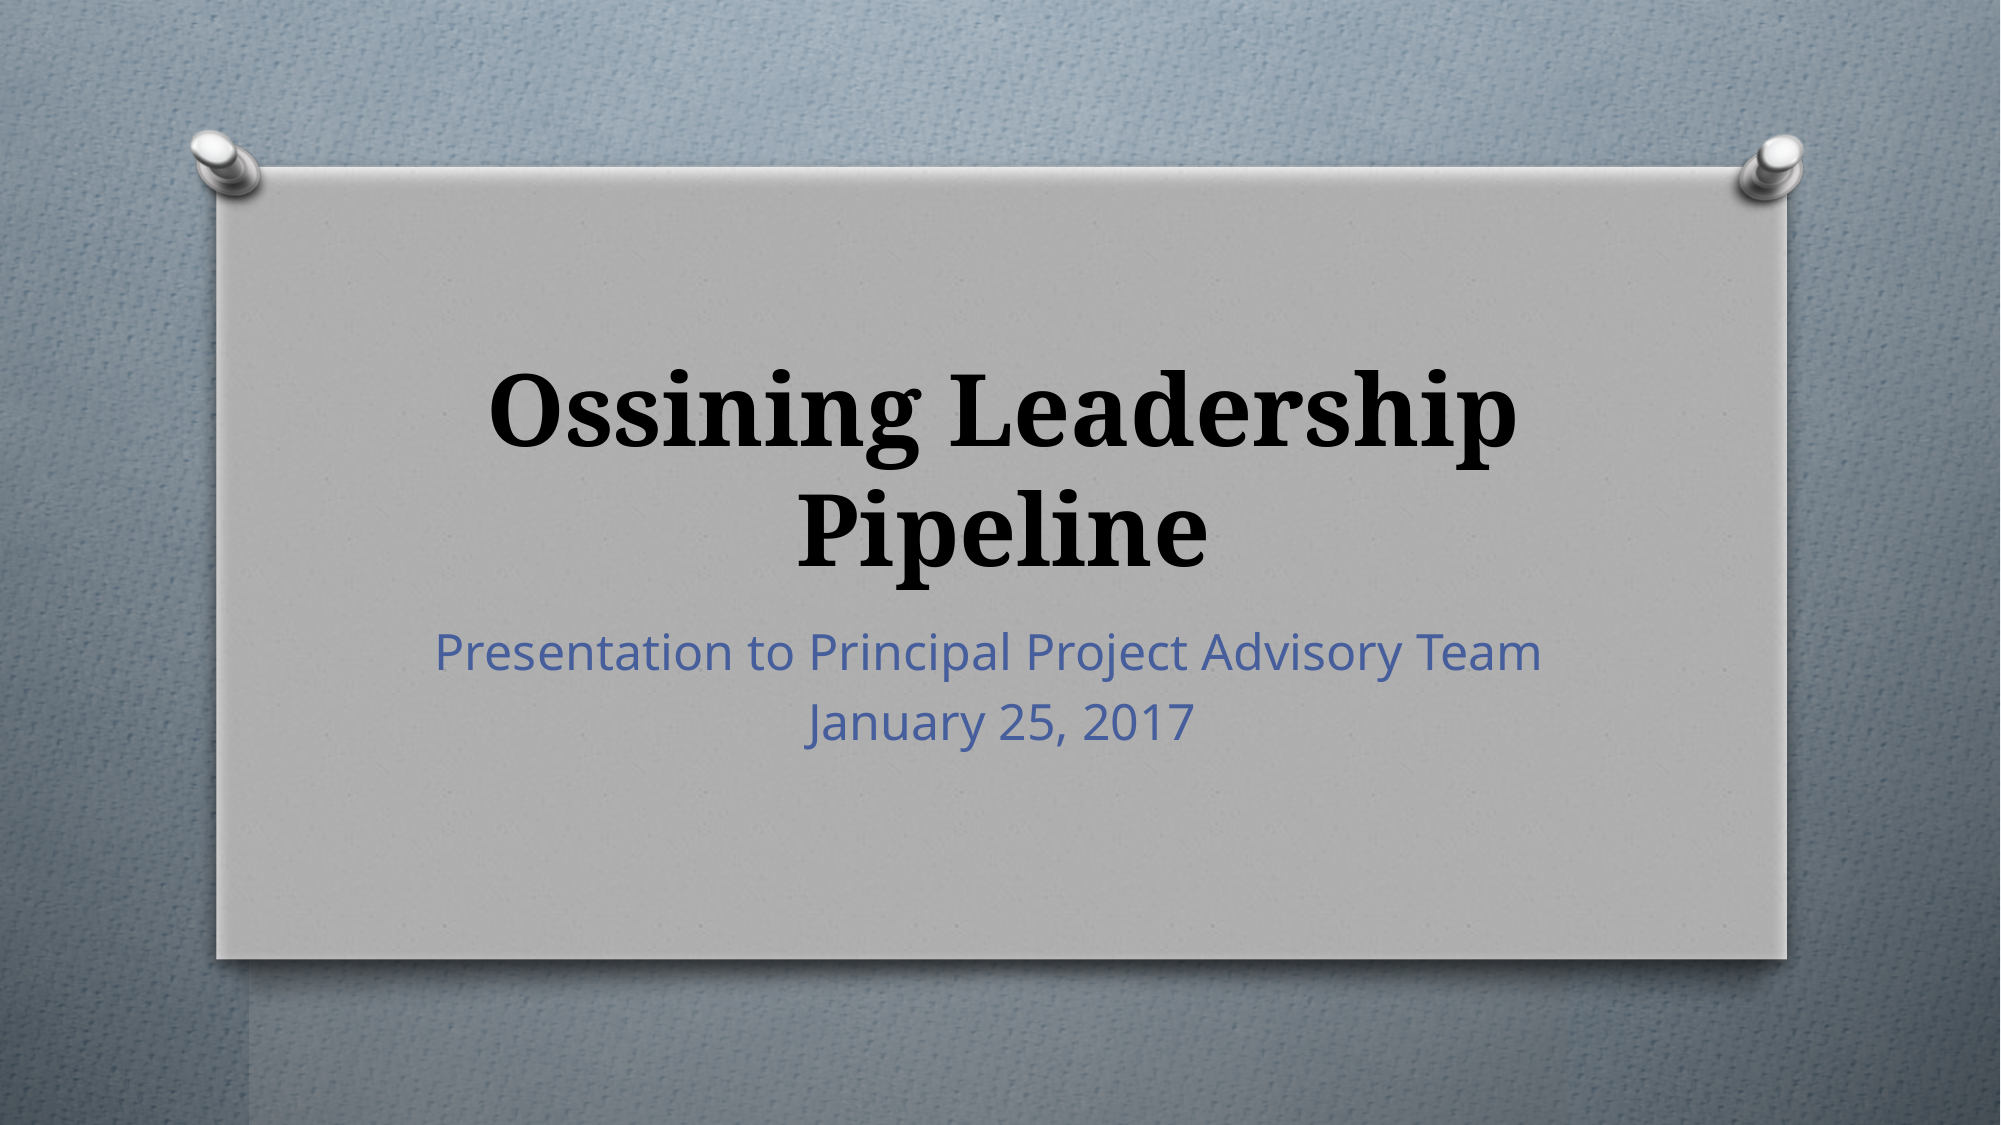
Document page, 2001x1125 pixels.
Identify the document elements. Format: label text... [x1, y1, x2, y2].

subtitle Presentation to Principal Project Advisory Team January 25, 2017 [377, 612, 1628, 863]
title Ossining Leadership Pipeline [377, 294, 1630, 595]
picture [1707, 104, 1854, 235]
picture [155, 94, 305, 229]
